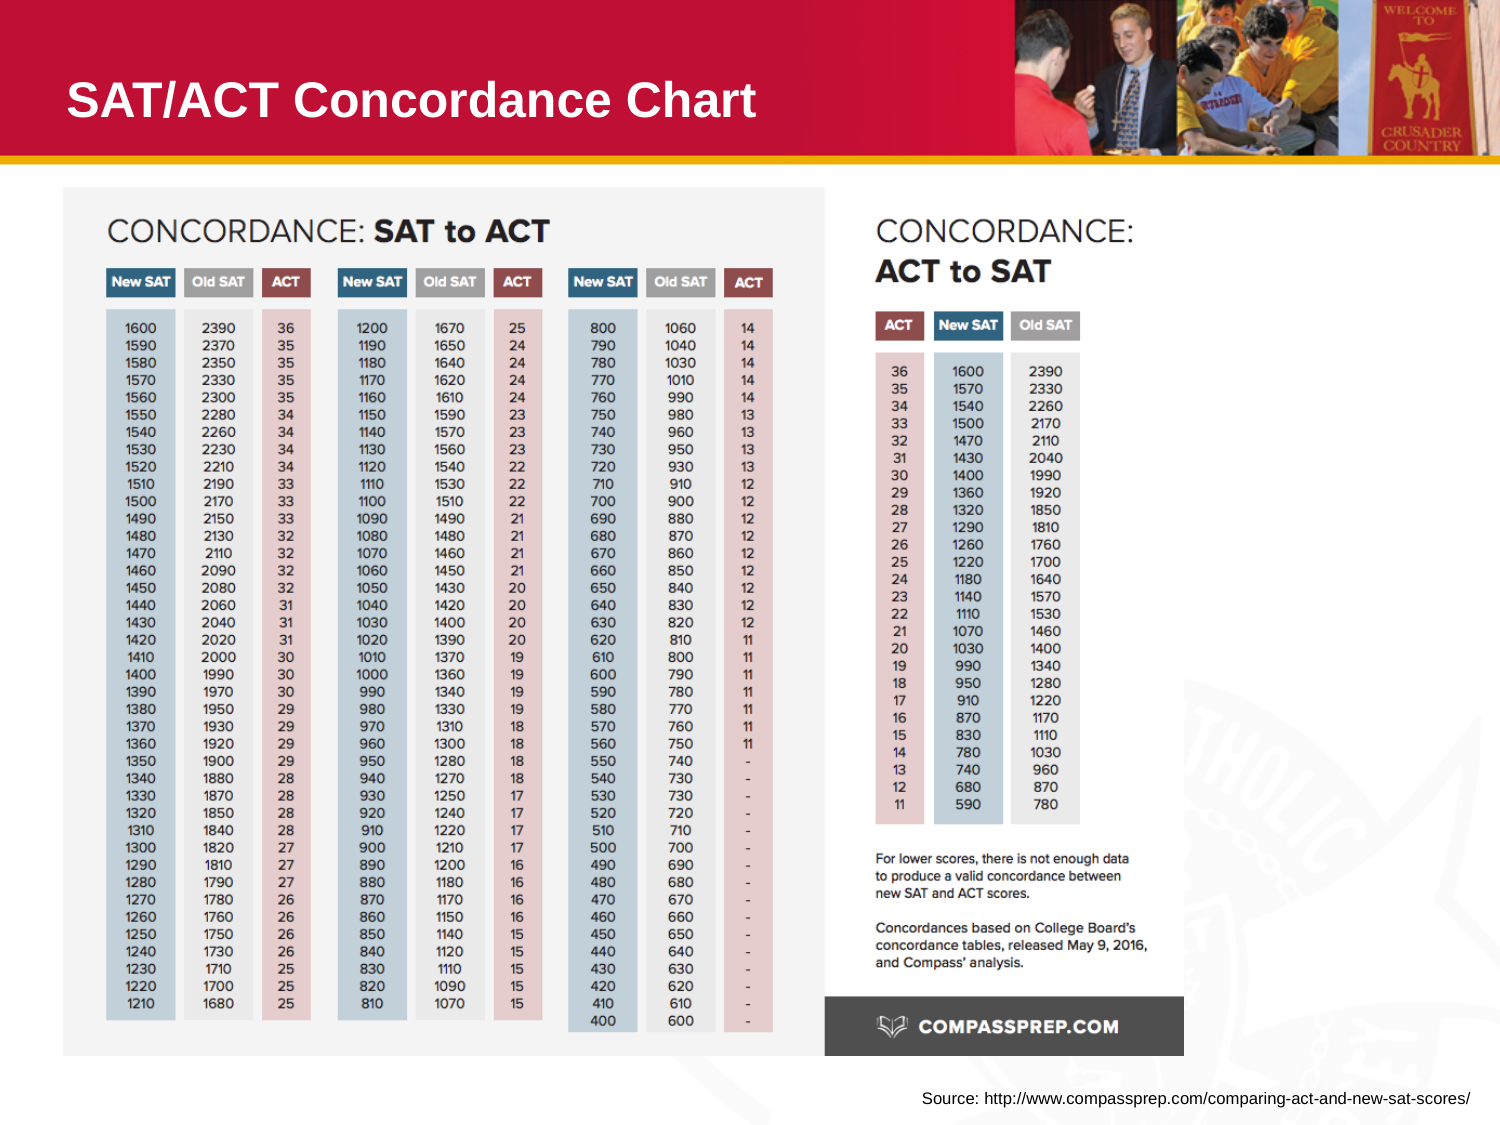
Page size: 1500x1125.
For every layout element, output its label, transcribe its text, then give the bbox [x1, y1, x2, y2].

text_box Source: http://www.compassprep.com/comparing-act-and-new-sat-scores/ [906, 1072, 1490, 1125]
title SAT/ACT Concordance Chart [51, 35, 1009, 167]
picture [0, 0, 1500, 1125]
